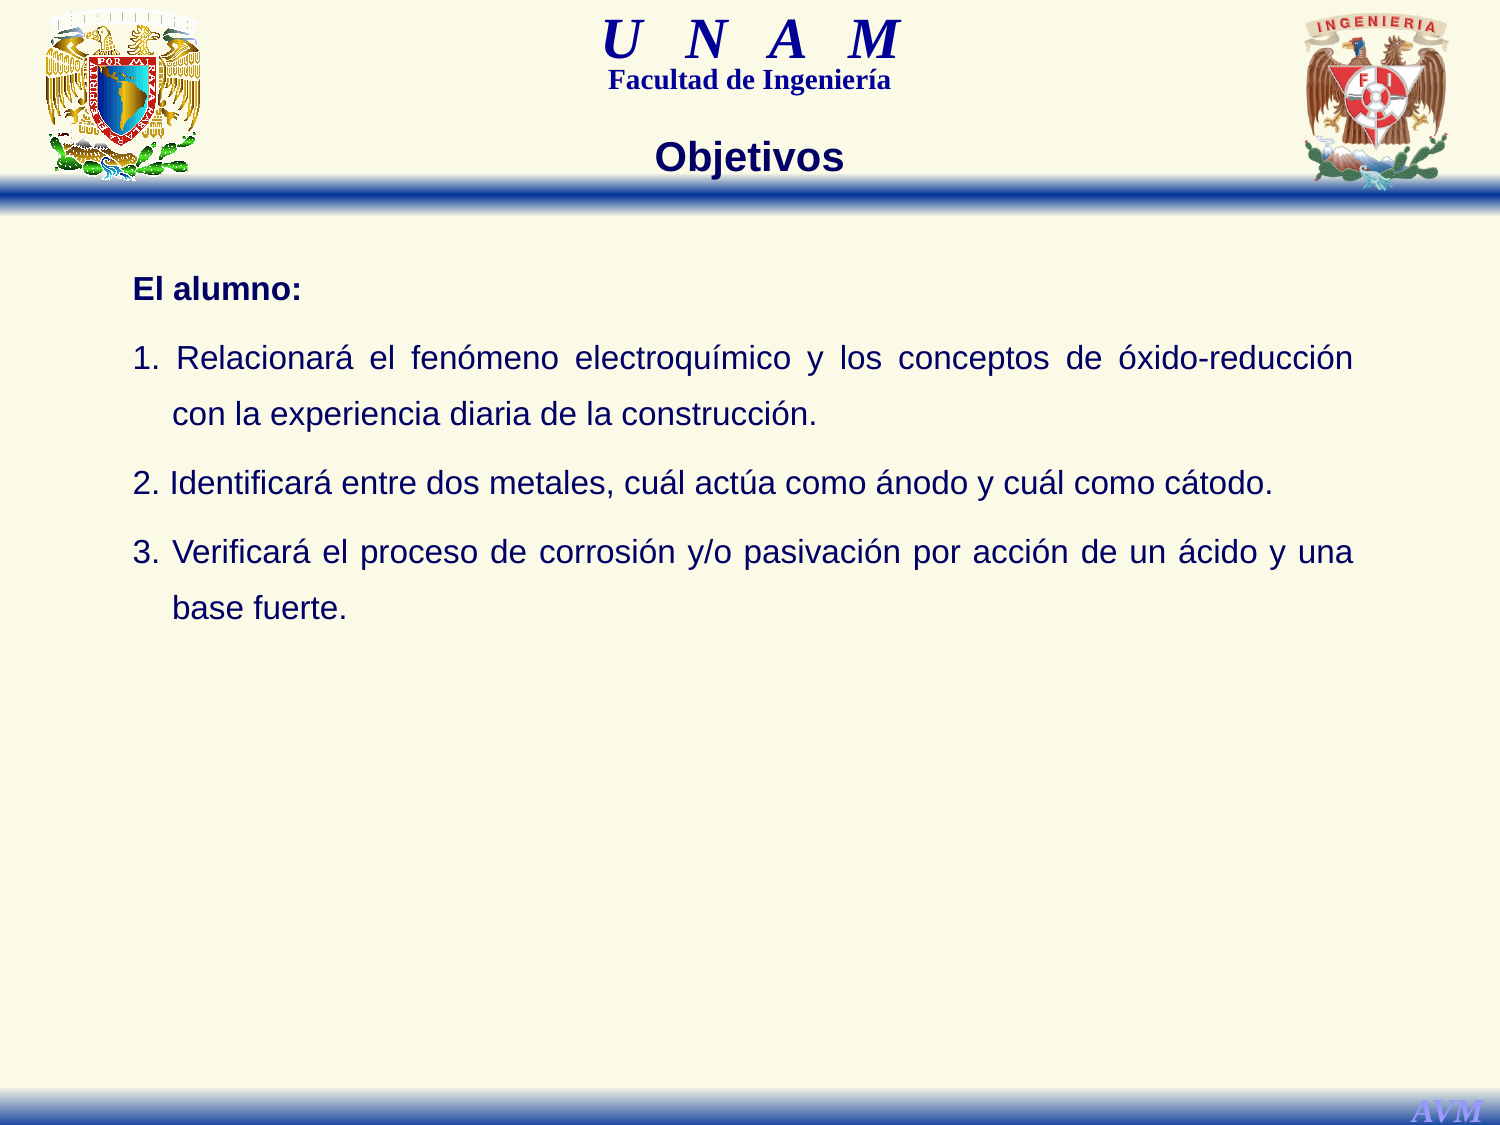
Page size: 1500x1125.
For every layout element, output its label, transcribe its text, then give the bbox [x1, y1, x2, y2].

text_box El alumno: 1. Relacionará el fenómeno electroquímico y los conceptos de óxido-reducción con la experiencia diaria de la construcción. 2. Identificará entre dos metales, cuál actúa como ánodo y cuál como cátodo. 3. Verificará el proceso de corrosión y/o pasivación por acción de un ácido y una base fuerte. [117, 243, 1371, 634]
text_box Objetivos [639, 122, 860, 188]
picture [1299, 5, 1453, 198]
picture [46, 8, 200, 181]
